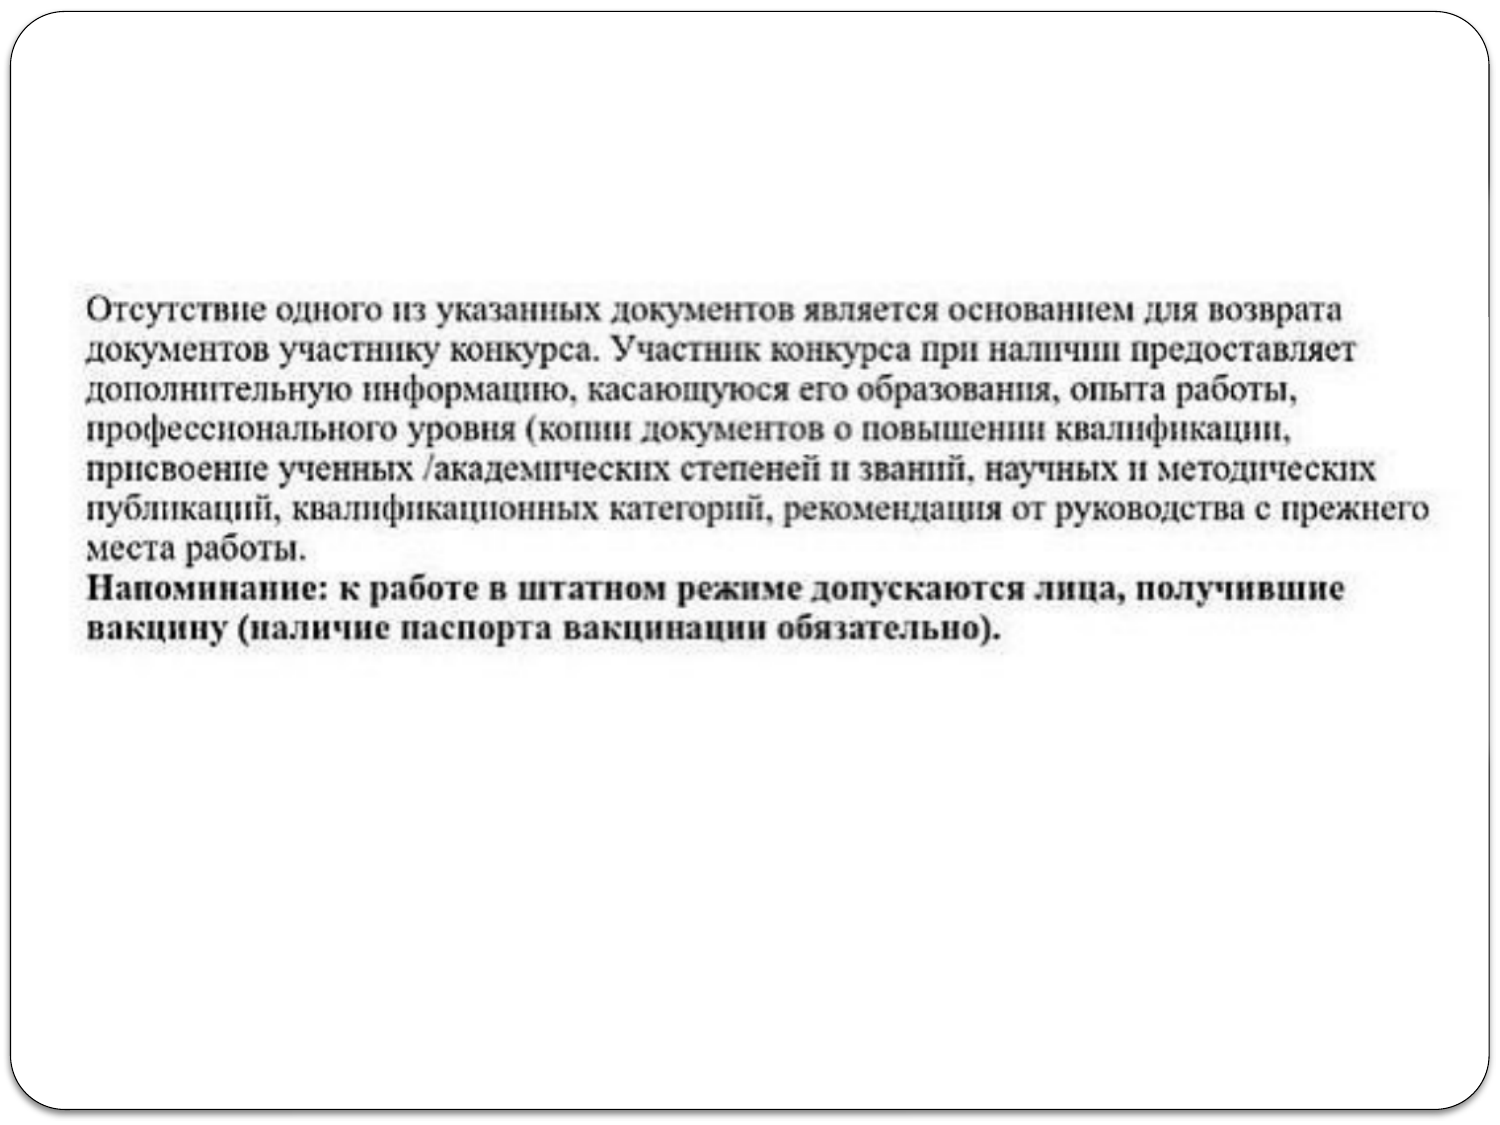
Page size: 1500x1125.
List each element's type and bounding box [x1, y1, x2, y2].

picture [48, 172, 1500, 771]
